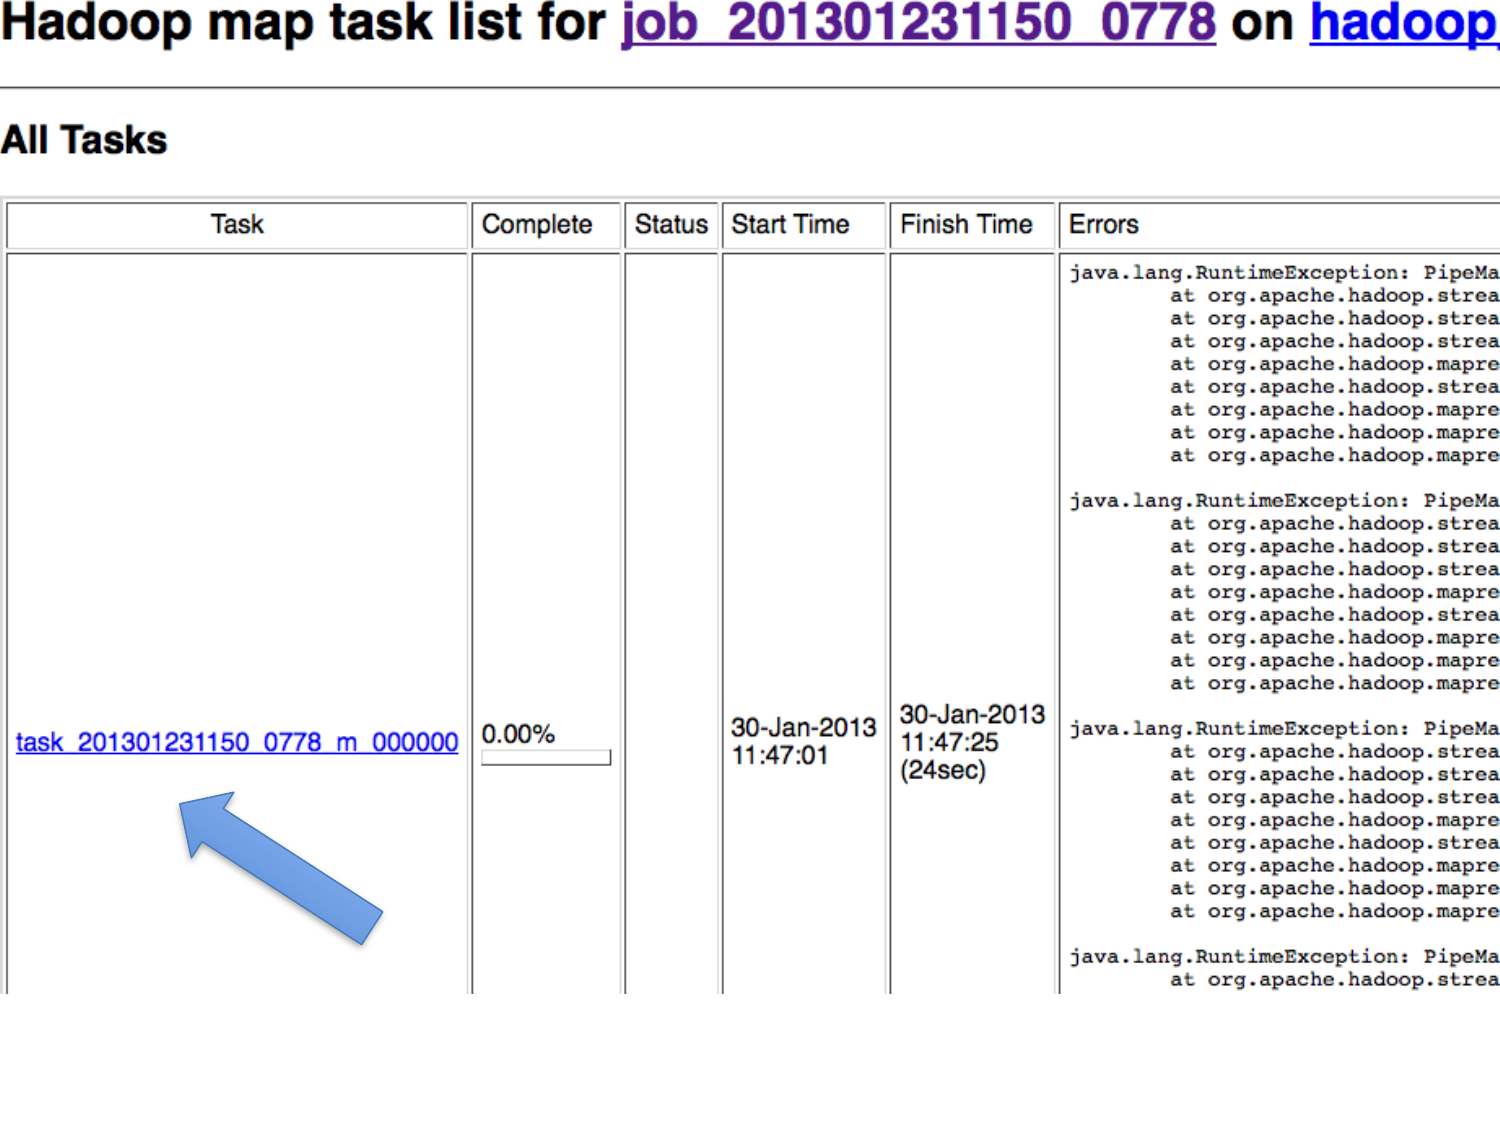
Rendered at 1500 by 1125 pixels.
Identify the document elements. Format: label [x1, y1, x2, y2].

picture [0, 0, 1500, 995]
